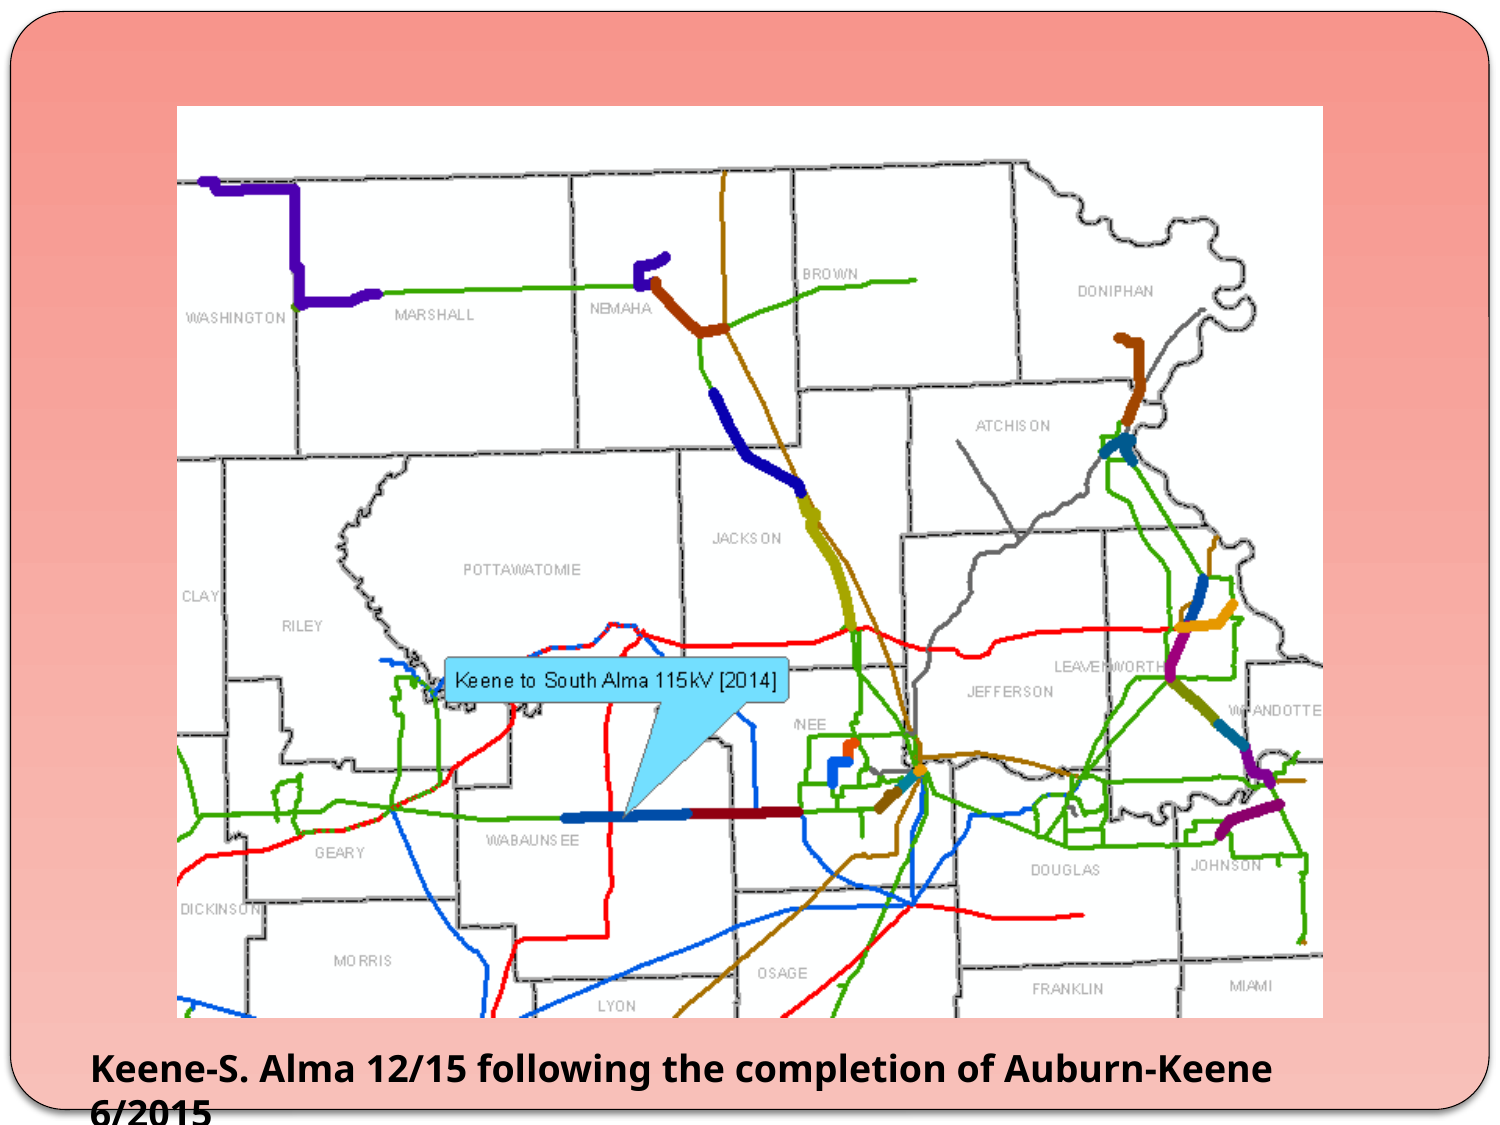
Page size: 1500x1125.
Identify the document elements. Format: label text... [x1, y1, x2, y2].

picture [177, 106, 1323, 1019]
text_box Keene-S. Alma 12/15 following the completion of Auburn-Keene 6/2015 [74, 1037, 1413, 1125]
